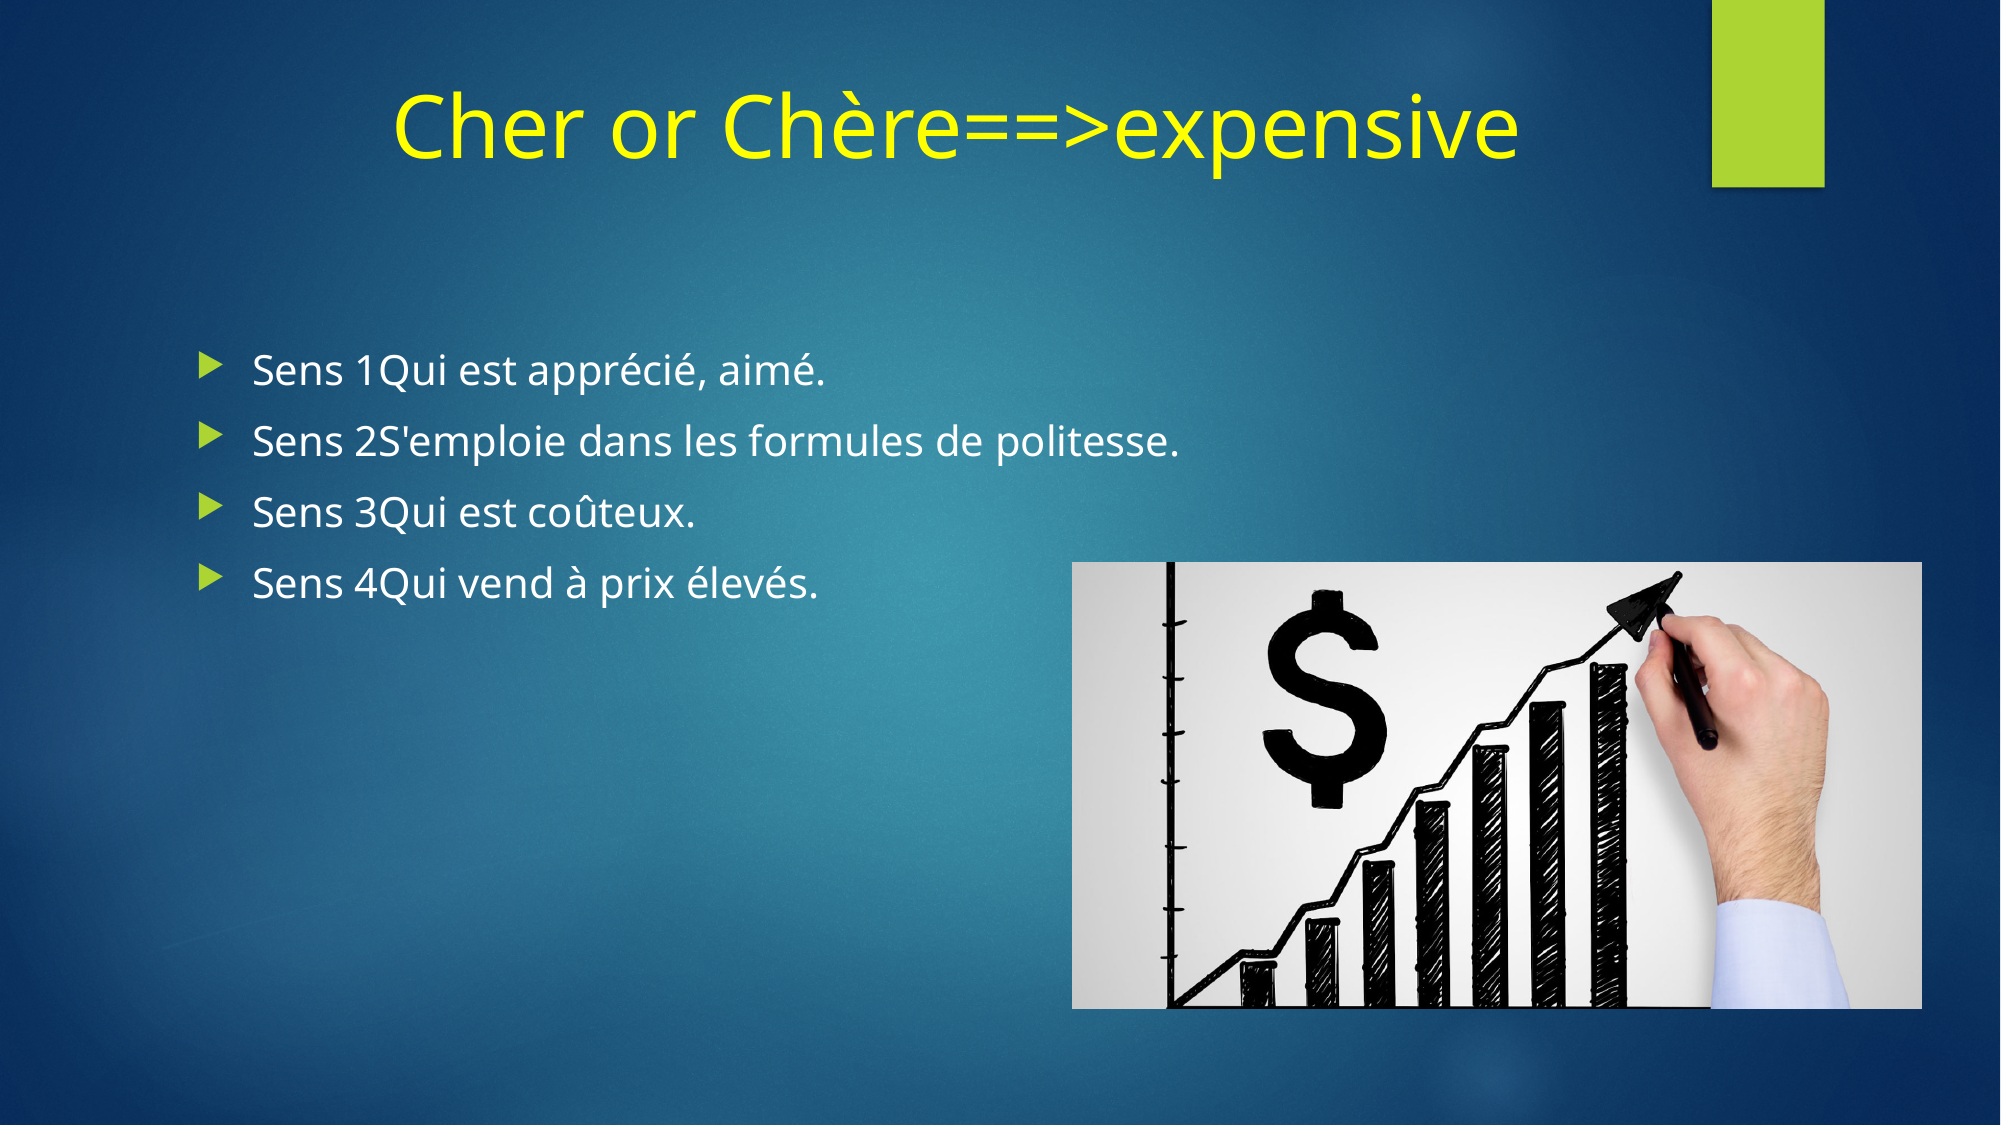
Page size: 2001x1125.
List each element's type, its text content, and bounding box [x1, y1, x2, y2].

picture [0, 0, 2001, 1125]
title Cher or Chère==>expensive [376, 64, 1625, 294]
list Sens 1Qui est apprécié, aimé. Sens 2S'emploie dans les formules de politesse. Sens 3Qui est coûteux. Sens 4Qui vend à prix élevés. [181, 336, 1649, 1025]
